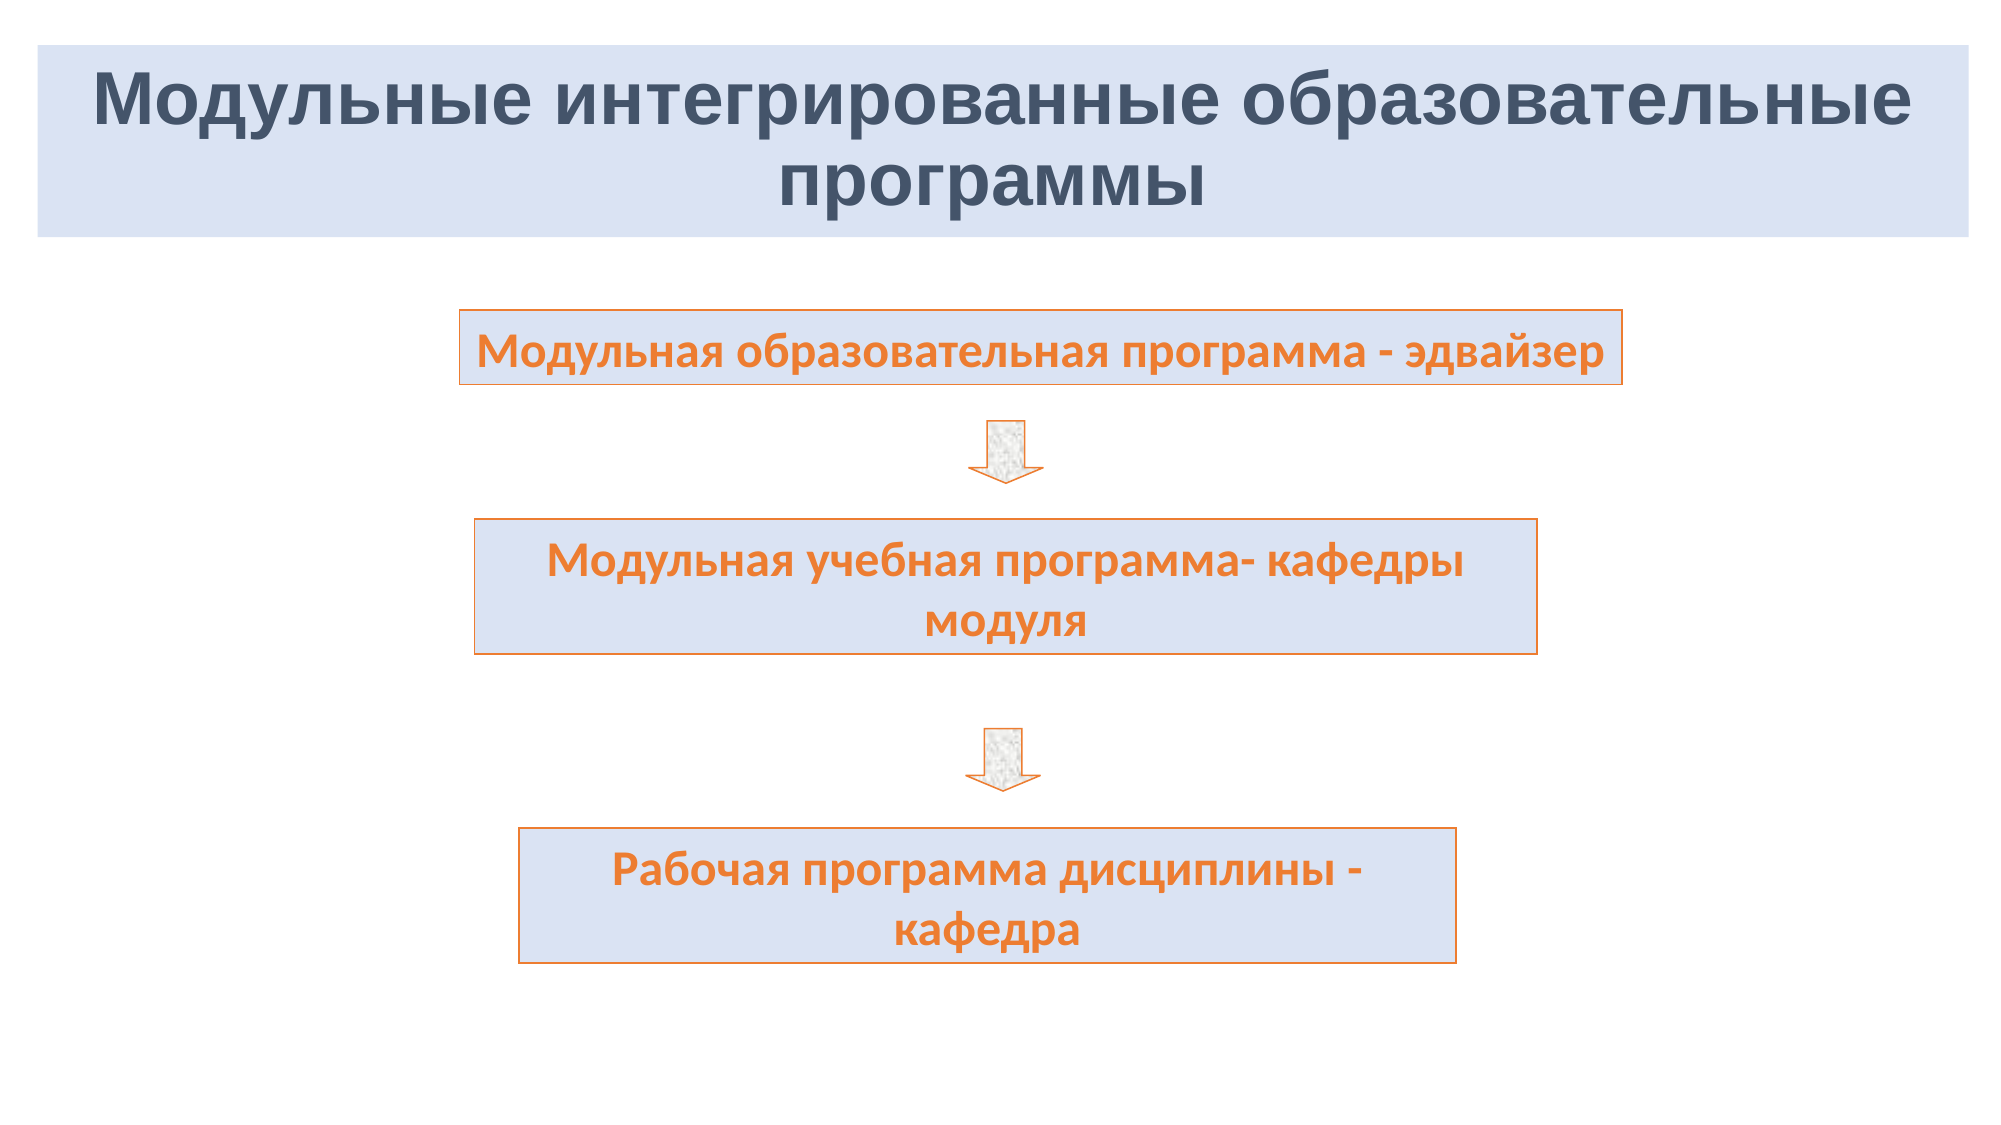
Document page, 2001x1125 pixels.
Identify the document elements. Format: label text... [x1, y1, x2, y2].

text_box Модульная учебная программа- кафедры модуля [474, 519, 1538, 654]
title Модульные интегрированные образовательные программы [37, 45, 1969, 238]
text_box [965, 728, 1041, 792]
text_box [968, 420, 1044, 484]
text_box Модульная образовательная программа - эдвайзер [459, 309, 1622, 385]
text_box Рабочая программа дисциплины - кафедра [518, 828, 1457, 963]
